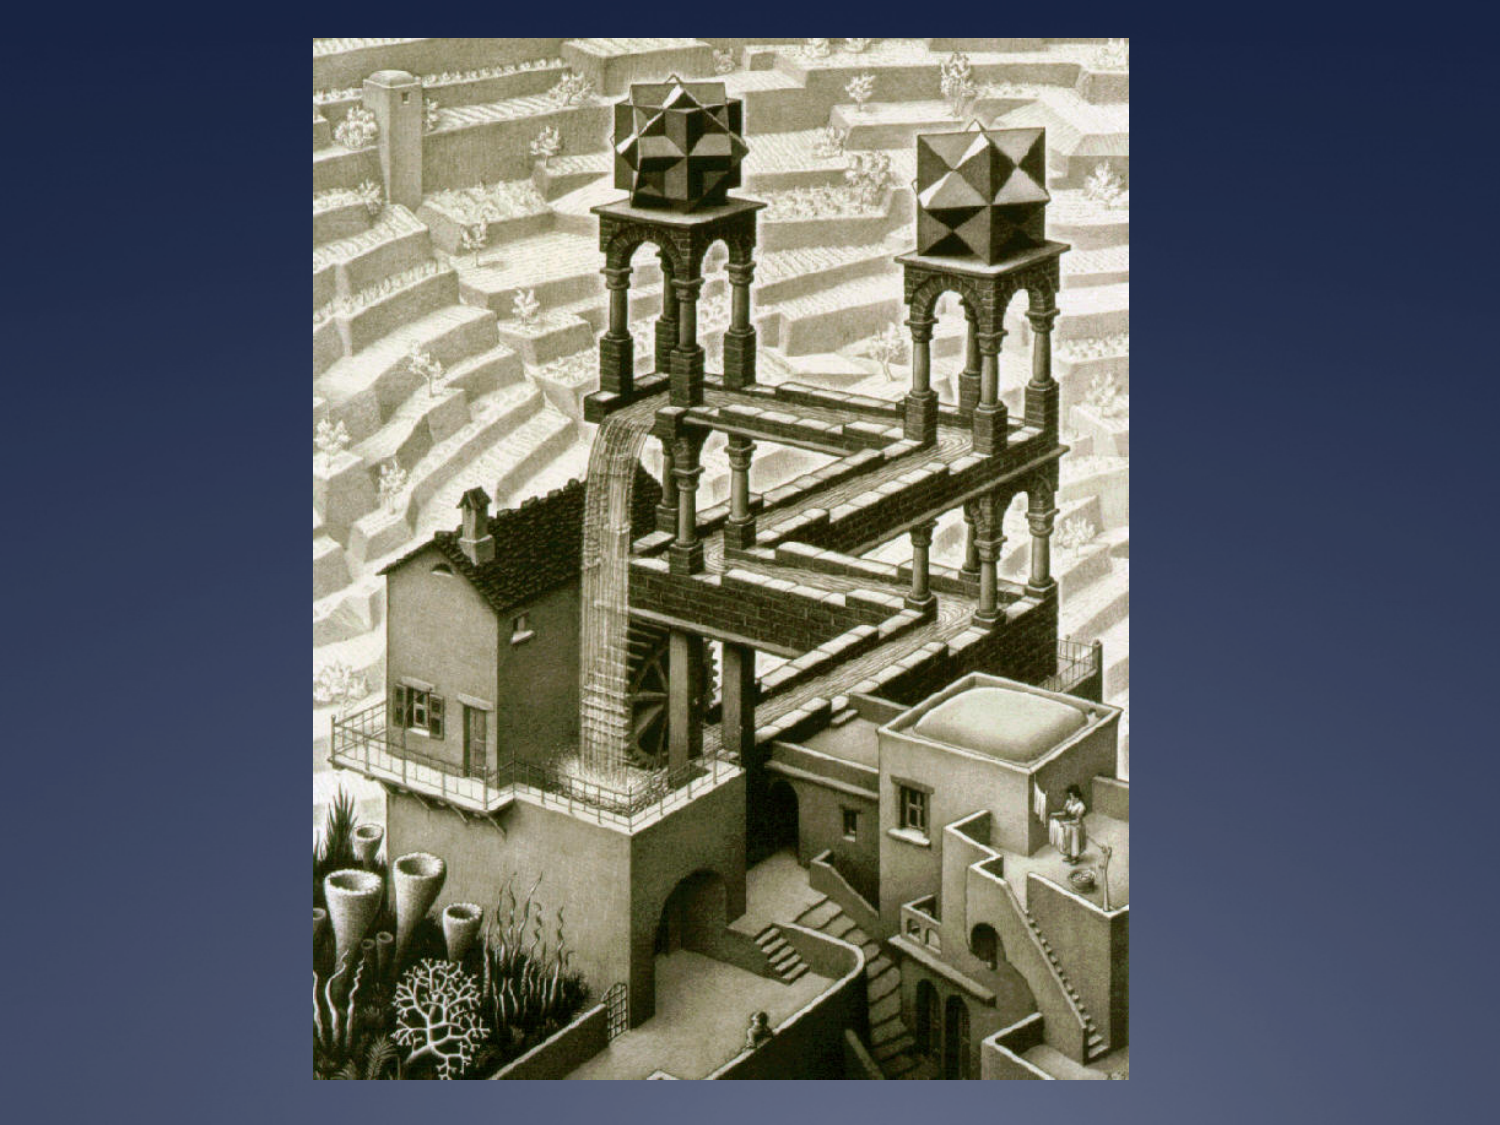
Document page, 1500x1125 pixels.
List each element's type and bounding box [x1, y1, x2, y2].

list [0, 37, 1500, 1081]
